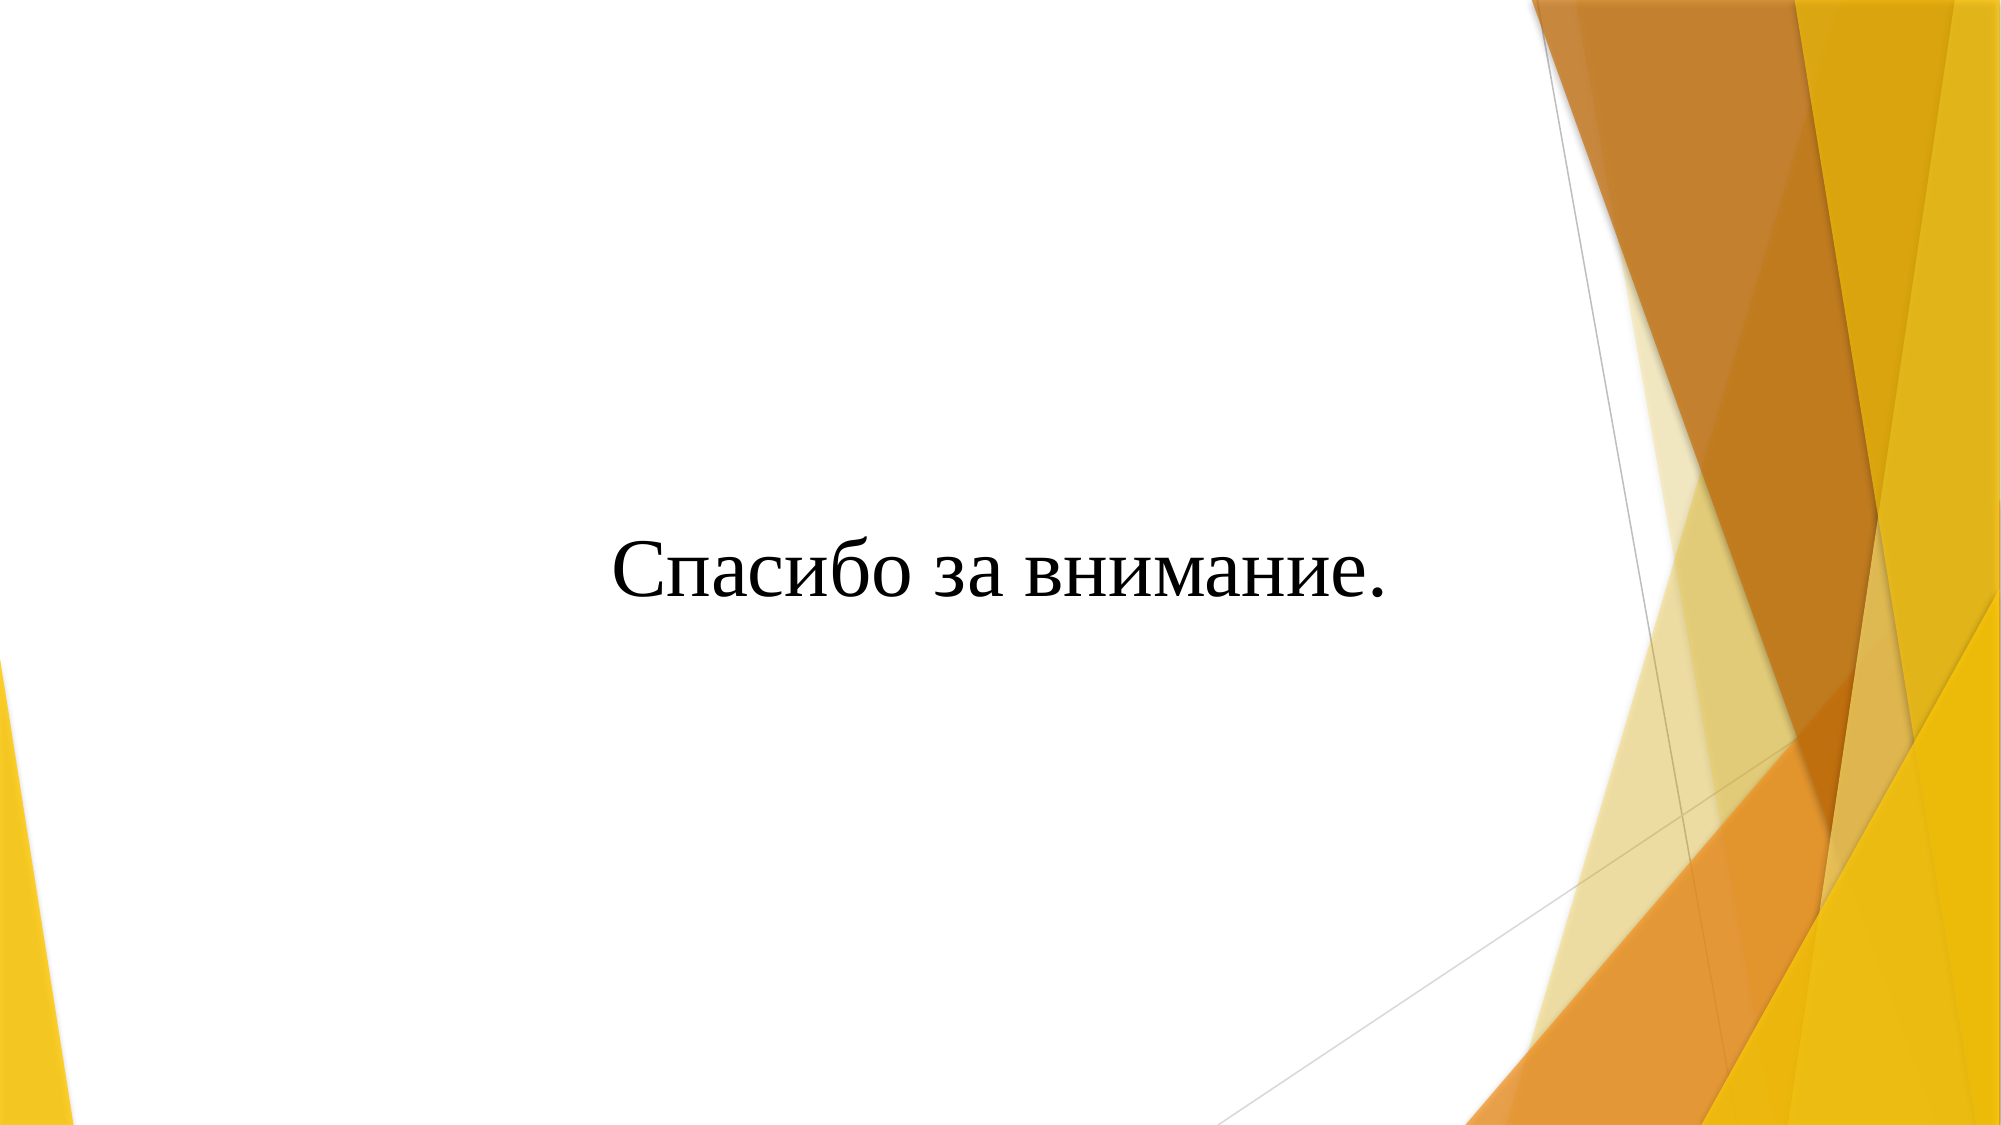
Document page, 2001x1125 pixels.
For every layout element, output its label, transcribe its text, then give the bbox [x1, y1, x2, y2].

title Спасибо за внимание. [294, 321, 1706, 621]
